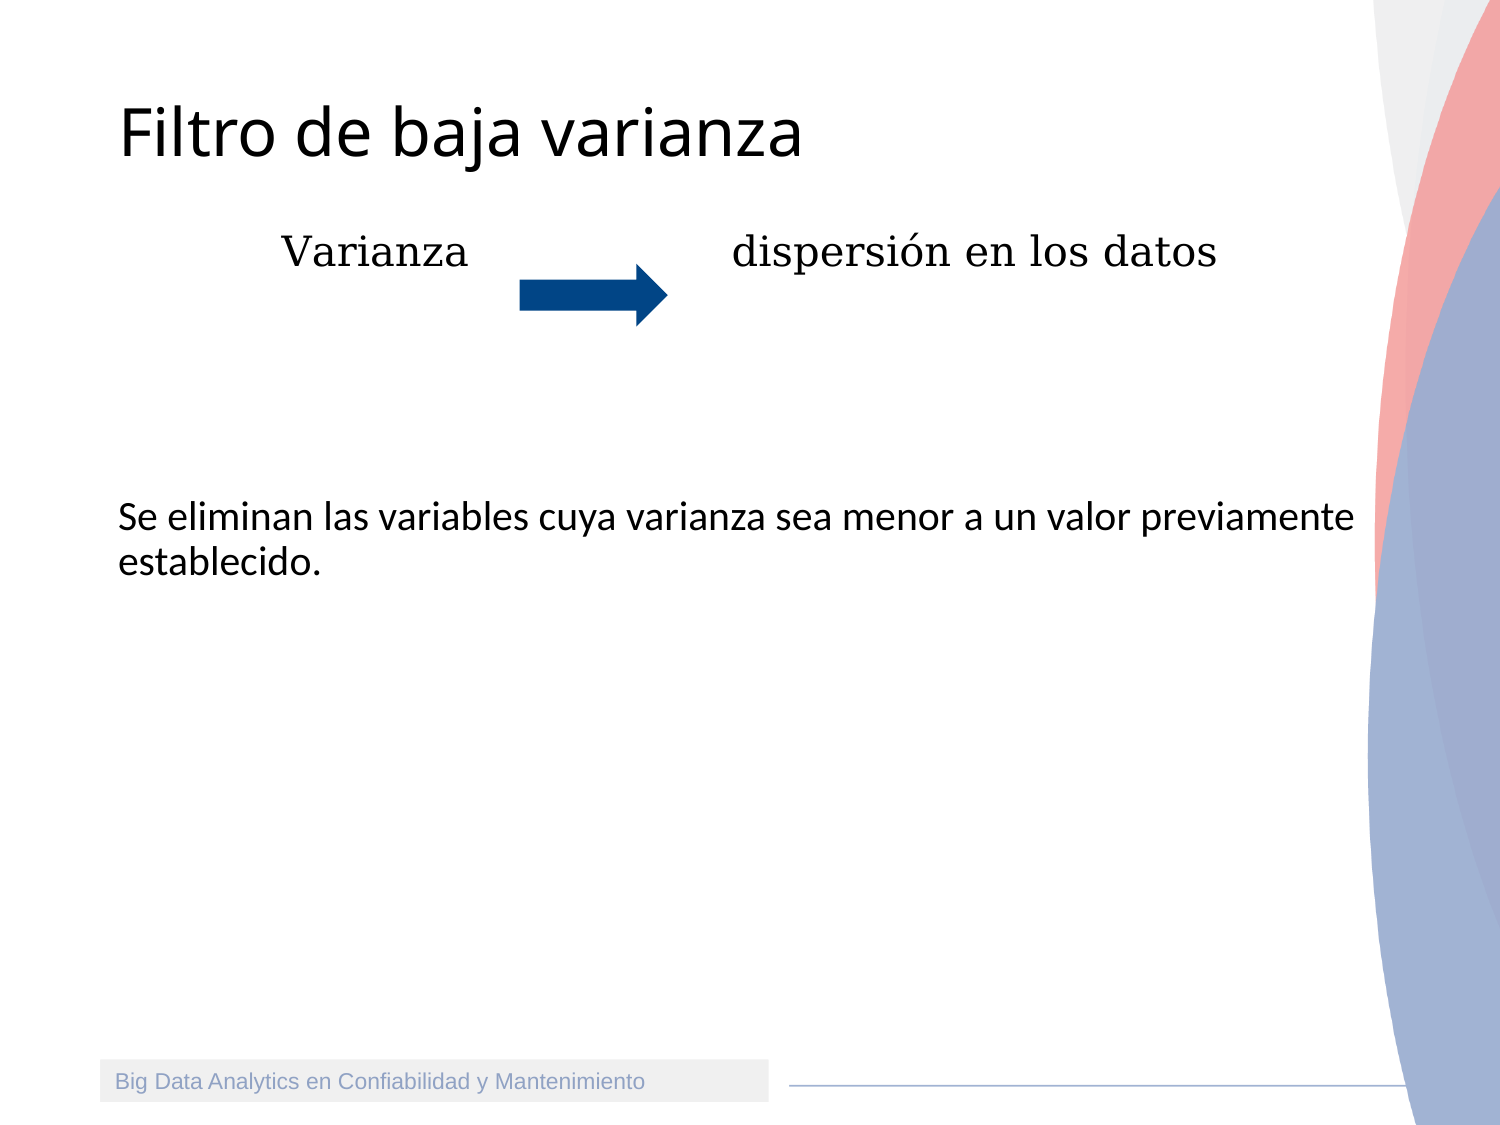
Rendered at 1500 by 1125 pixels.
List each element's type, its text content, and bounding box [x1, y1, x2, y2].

table_cell LA [0, 0, 1500, 1125]
text_box [519, 263, 668, 327]
title Filtro de baja varianza [103, 59, 1397, 211]
